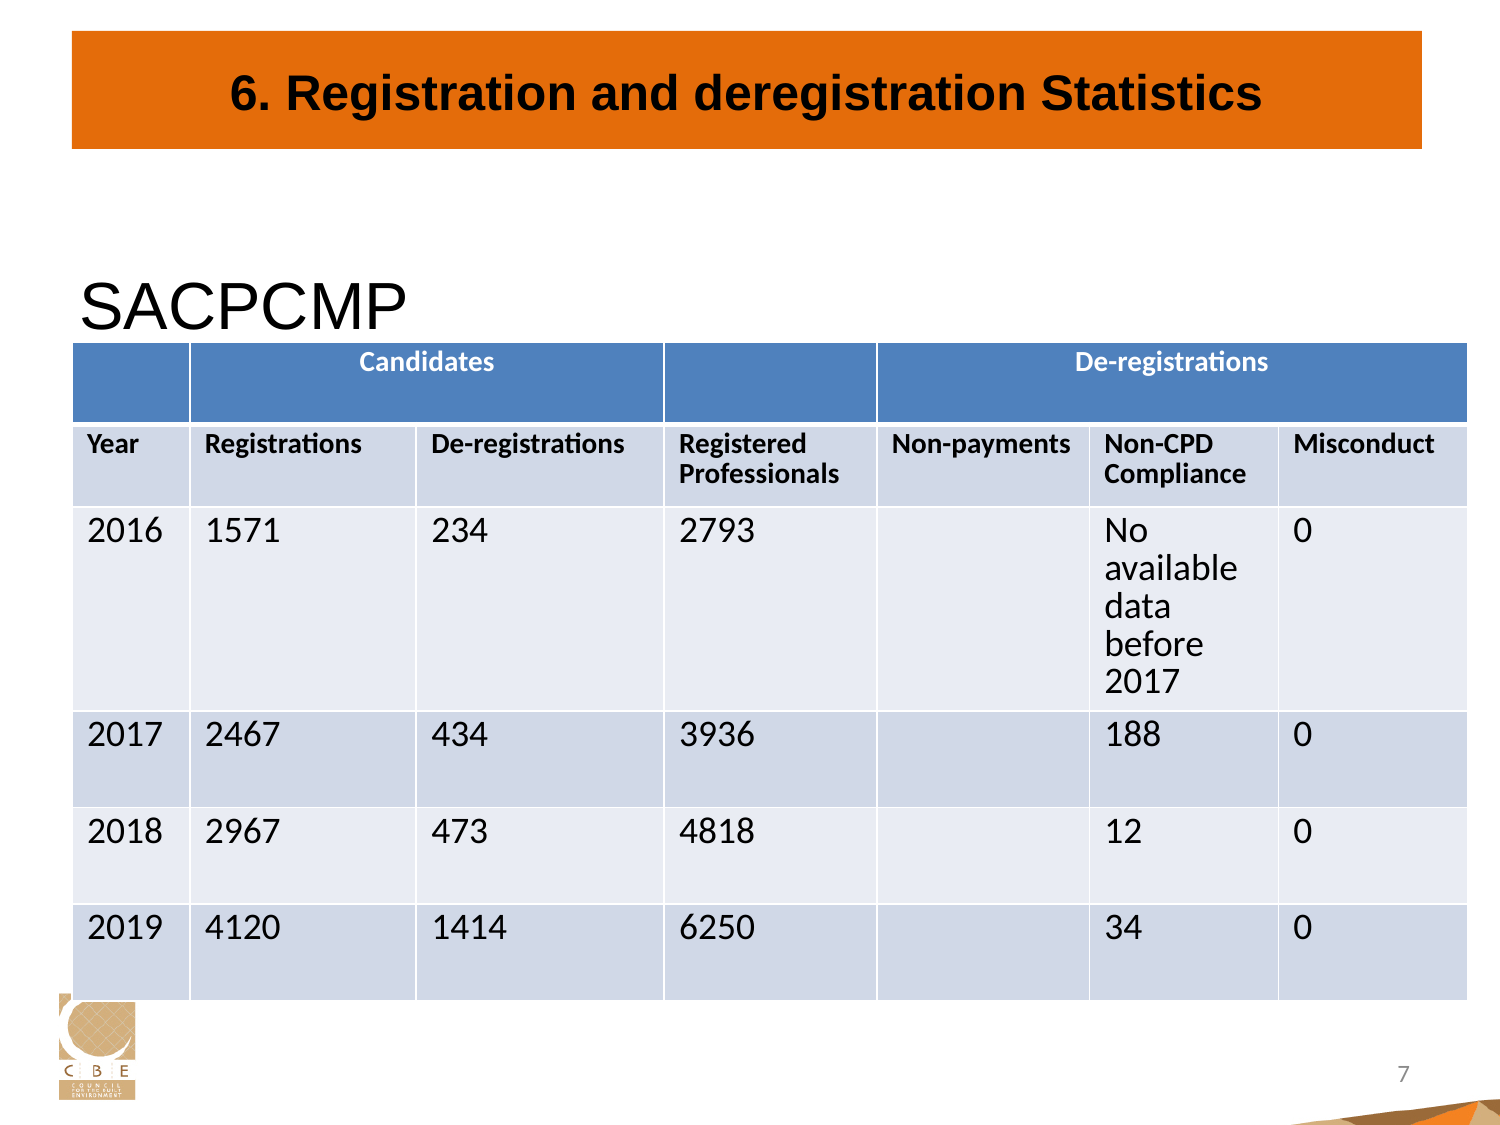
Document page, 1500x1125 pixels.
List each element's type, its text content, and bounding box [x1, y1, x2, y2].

title 6. Registration and deregistration Statistics [71, 30, 1422, 149]
table_cell 0 [1279, 808, 1467, 903]
table_cell 3936 [665, 712, 876, 807]
table_cell 234 [417, 508, 663, 710]
table_cell Year [73, 427, 189, 506]
table_cell Non-CPD Compliance [1090, 427, 1278, 506]
table_cell 1571 [191, 508, 415, 710]
table_cell 2967 [191, 808, 415, 903]
table_header [73, 343, 189, 422]
table_cell 2467 [191, 712, 415, 807]
table_header [665, 343, 876, 422]
table_cell 4818 [665, 808, 876, 903]
table_cell 1414 [417, 905, 663, 1000]
table_cell 2019 [73, 905, 189, 1000]
table_cell Misconduct [1279, 427, 1467, 506]
table_cell 0 [1279, 508, 1467, 710]
table_cell 473 [417, 808, 663, 903]
table_cell 6250 [665, 905, 876, 1000]
table_cell 188 [1090, 712, 1278, 807]
table_cell 434 [417, 712, 663, 807]
table_cell 0 [1279, 905, 1467, 1000]
table_header Candidates [191, 343, 663, 422]
table_cell 34 [1090, 905, 1278, 1000]
table_cell [878, 508, 1089, 710]
list SACPCMP [64, 255, 1415, 806]
table_header De-registrations [878, 343, 1467, 422]
table_cell 2018 [73, 808, 189, 903]
table_cell 2016 [73, 508, 189, 710]
table_cell 12 [1090, 808, 1278, 903]
table_cell De-registrations [417, 427, 663, 506]
table_cell 4120 [191, 905, 415, 1000]
picture [0, 0, 1500, 1125]
table_cell [878, 712, 1089, 807]
table_cell 2793 [665, 508, 876, 710]
table_cell 2017 [73, 712, 189, 807]
table_cell [878, 808, 1089, 903]
table_cell Registrations [191, 427, 415, 506]
table_cell Registered Professionals [665, 427, 876, 506]
table_cell 0 [1279, 712, 1467, 807]
table_cell Non-payments [878, 427, 1089, 506]
slide_number 7 [1074, 1042, 1425, 1103]
table_cell [878, 905, 1089, 1000]
table_cell No available data before 2017 [1090, 508, 1278, 710]
